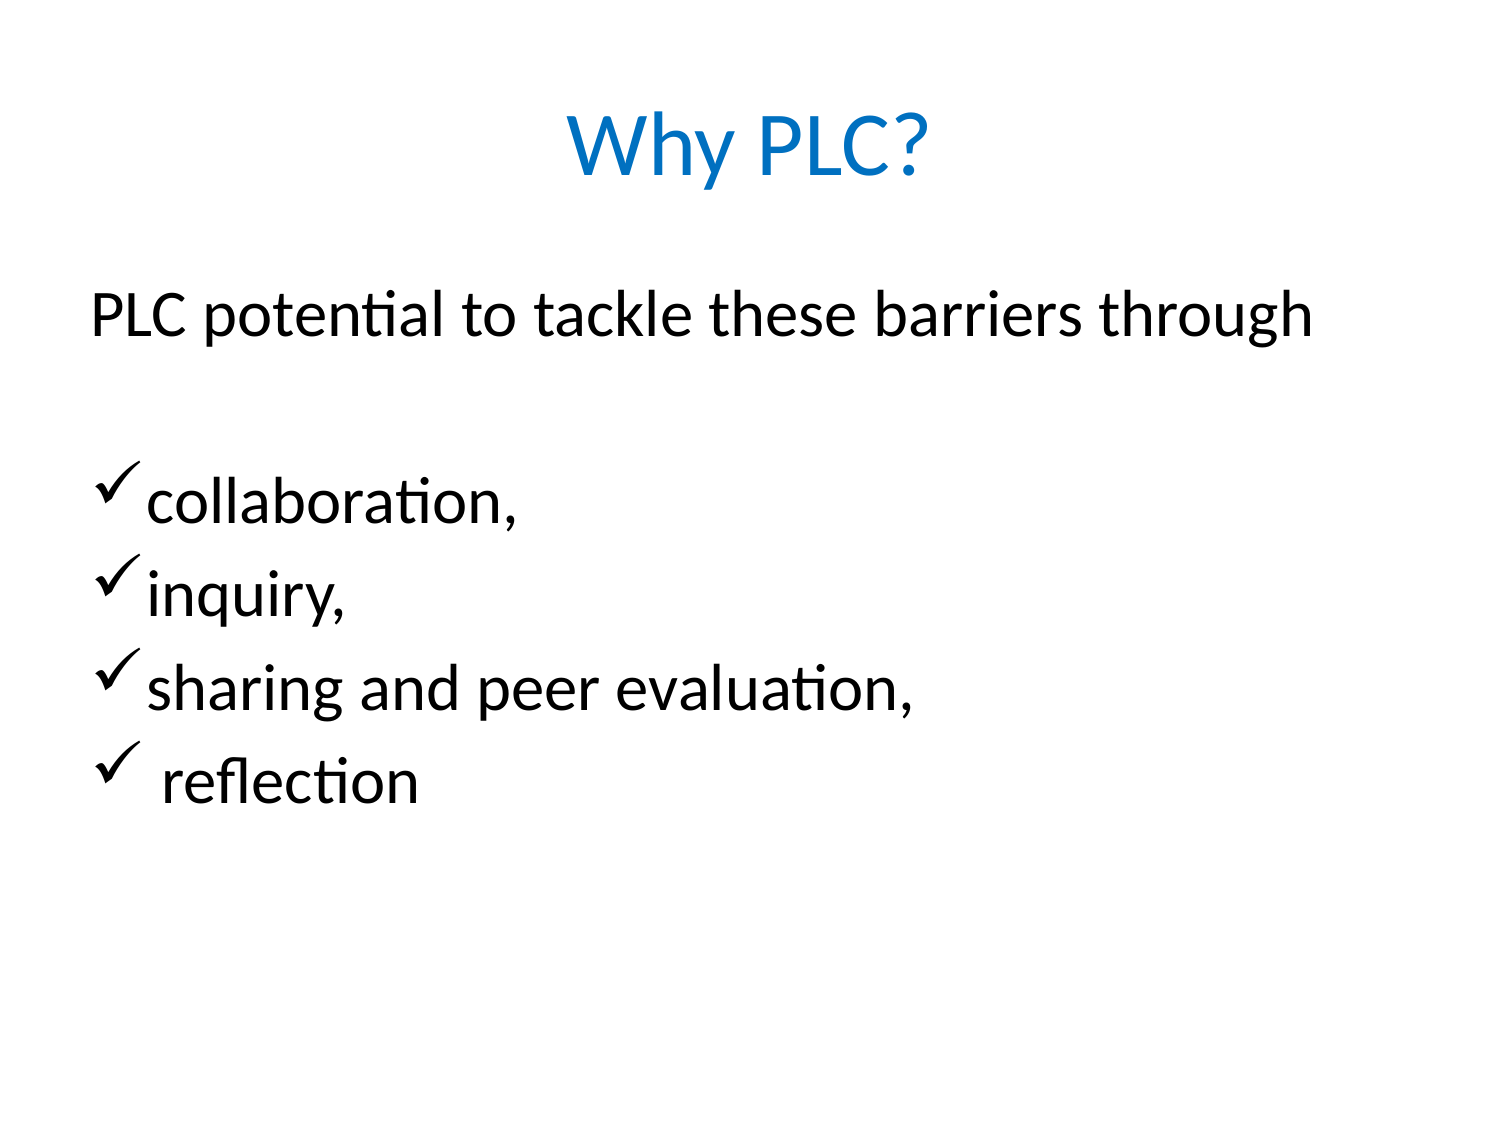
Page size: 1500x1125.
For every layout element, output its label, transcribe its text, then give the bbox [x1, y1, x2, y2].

title Why PLC? [75, 45, 1425, 233]
list PLC potential to tackle these barriers through collaboration, inquiry, sharing and peer evaluation, reflection [75, 262, 1425, 1005]
